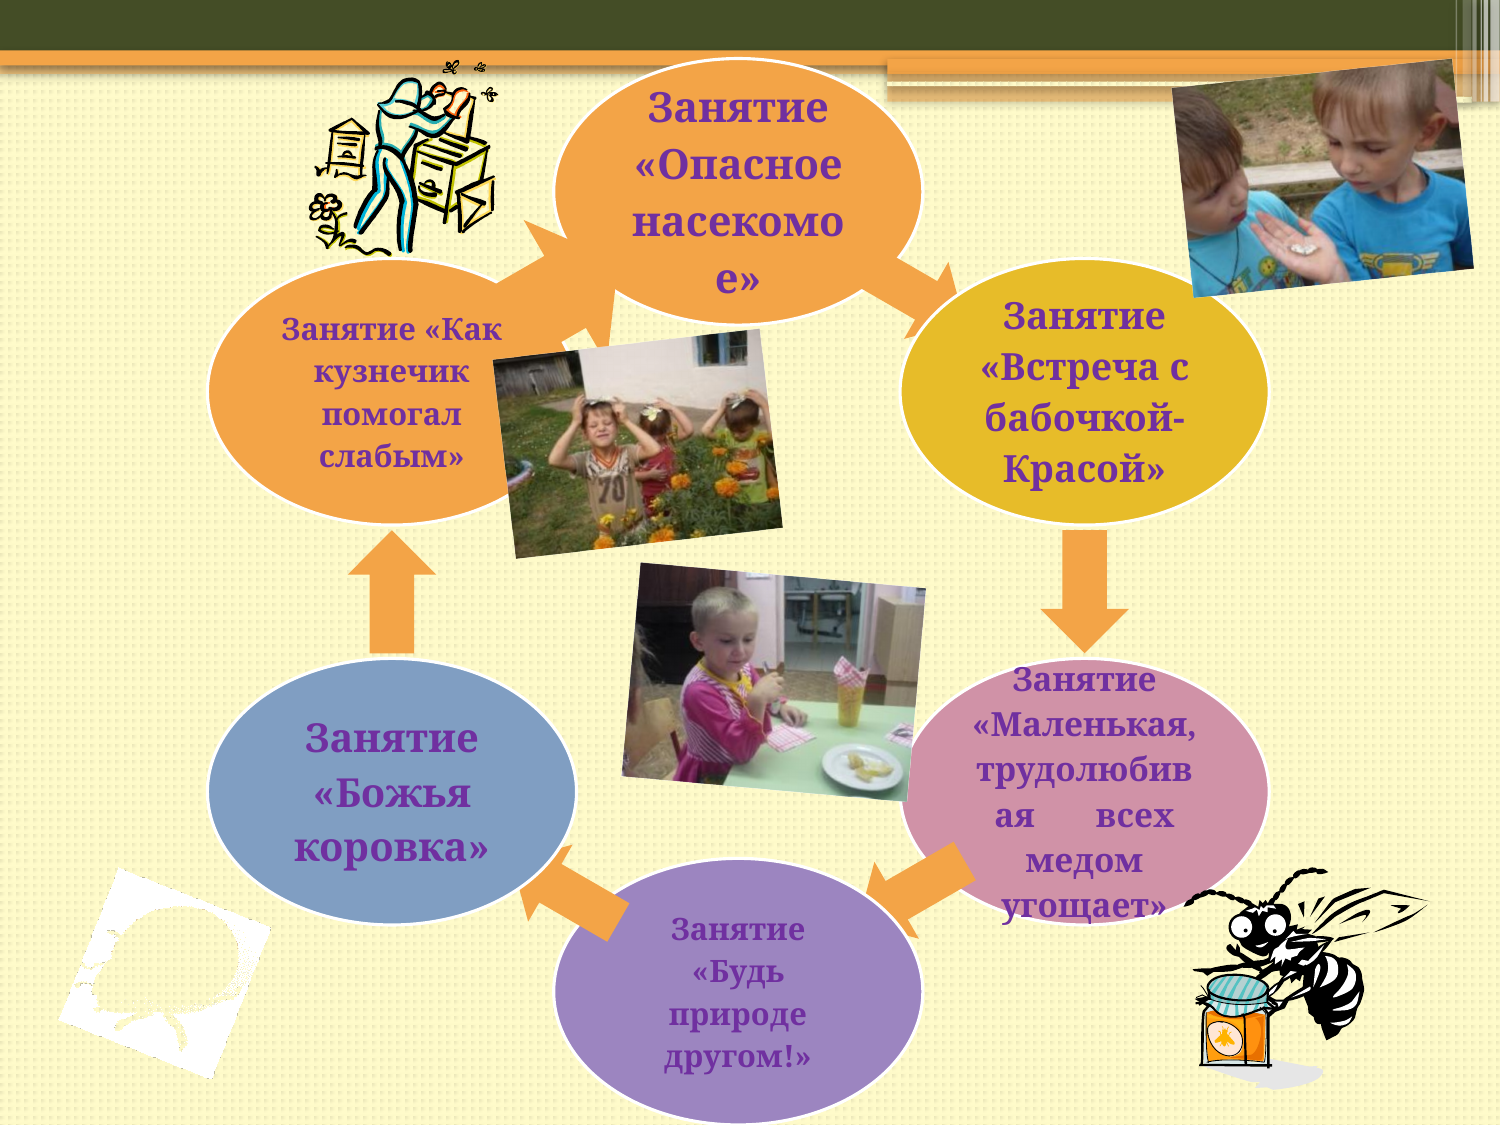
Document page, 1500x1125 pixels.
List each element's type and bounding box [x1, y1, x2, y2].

text_box [0, 58, 1477, 1125]
picture [313, 55, 500, 260]
picture [82, 891, 248, 1056]
picture [1183, 866, 1430, 1092]
picture [629, 574, 918, 790]
picture [1181, 72, 1464, 284]
picture [502, 342, 772, 545]
